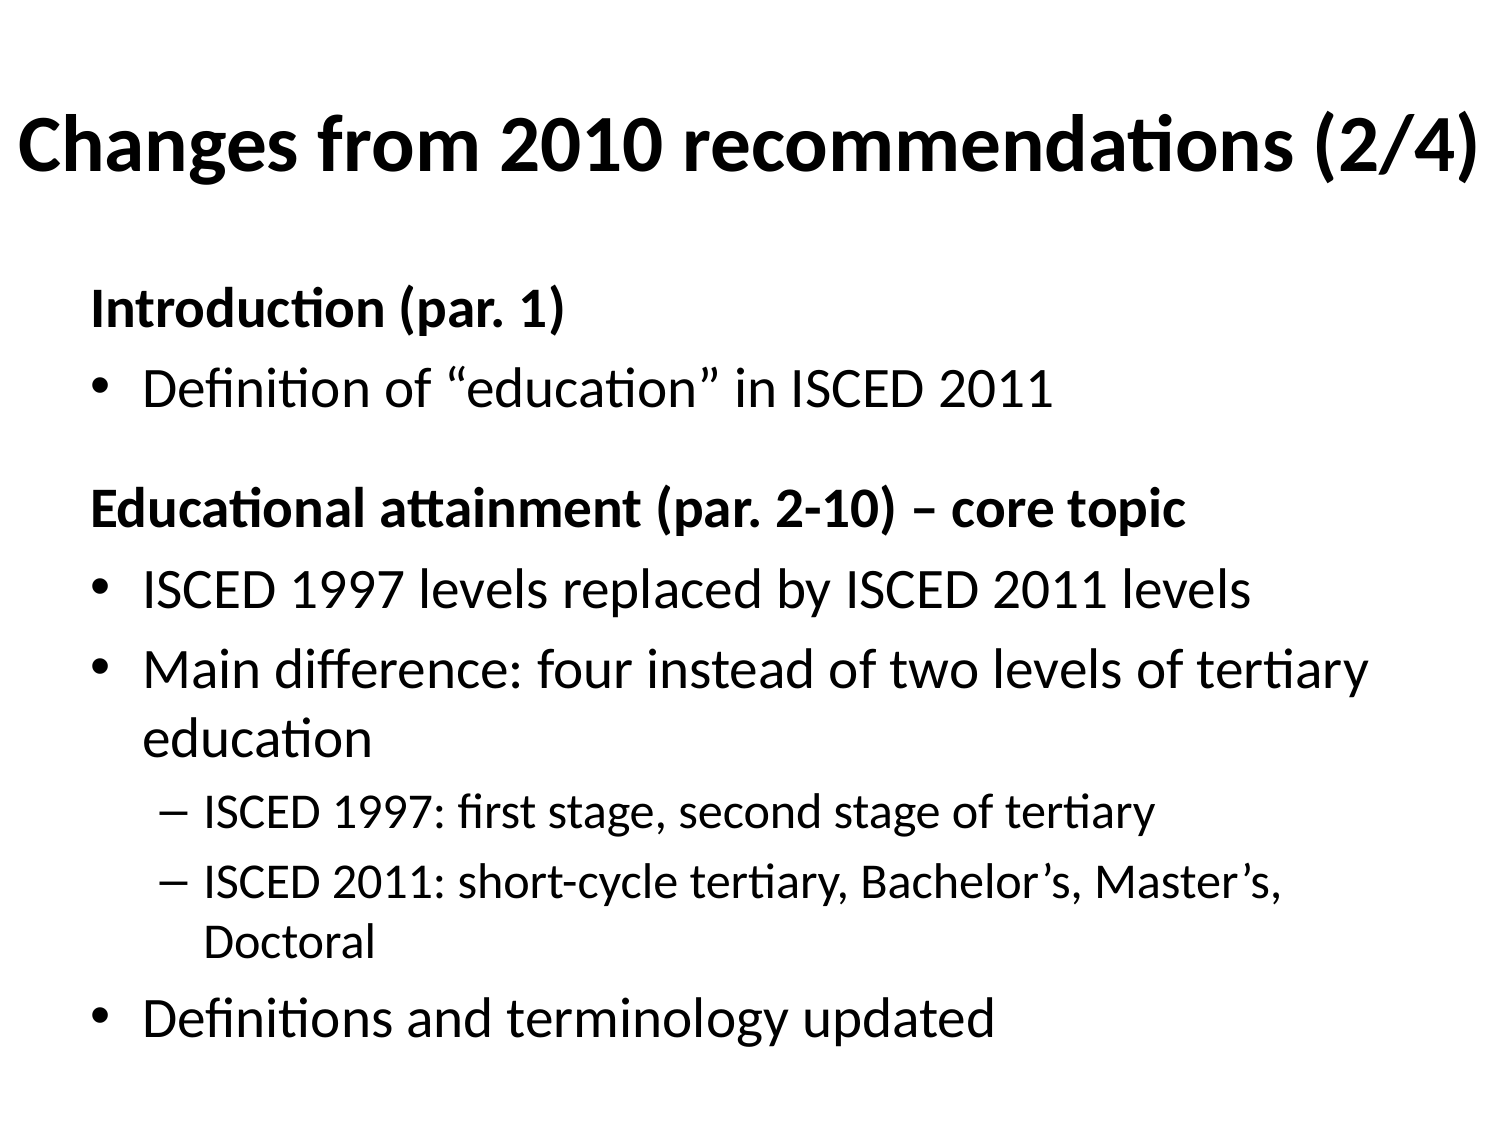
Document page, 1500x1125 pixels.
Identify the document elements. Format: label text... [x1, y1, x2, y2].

title Changes from 2010 recommendations (2/4) [0, 45, 1500, 233]
list Introduction (par. 1) Definition of “education” in ISCED 2011 Educational attainment (par. 2-10) – core topic ISCED 1997 levels replaced by ISCED 2011 levels Main difference: four instead of two levels of tertiary education ISCED 1997: first stage, second stage of tertiary ISCED 2011: short-cycle tertiary, Bachelor’s, Master’s, Doctoral Definitions and terminology updated [75, 262, 1425, 1059]
